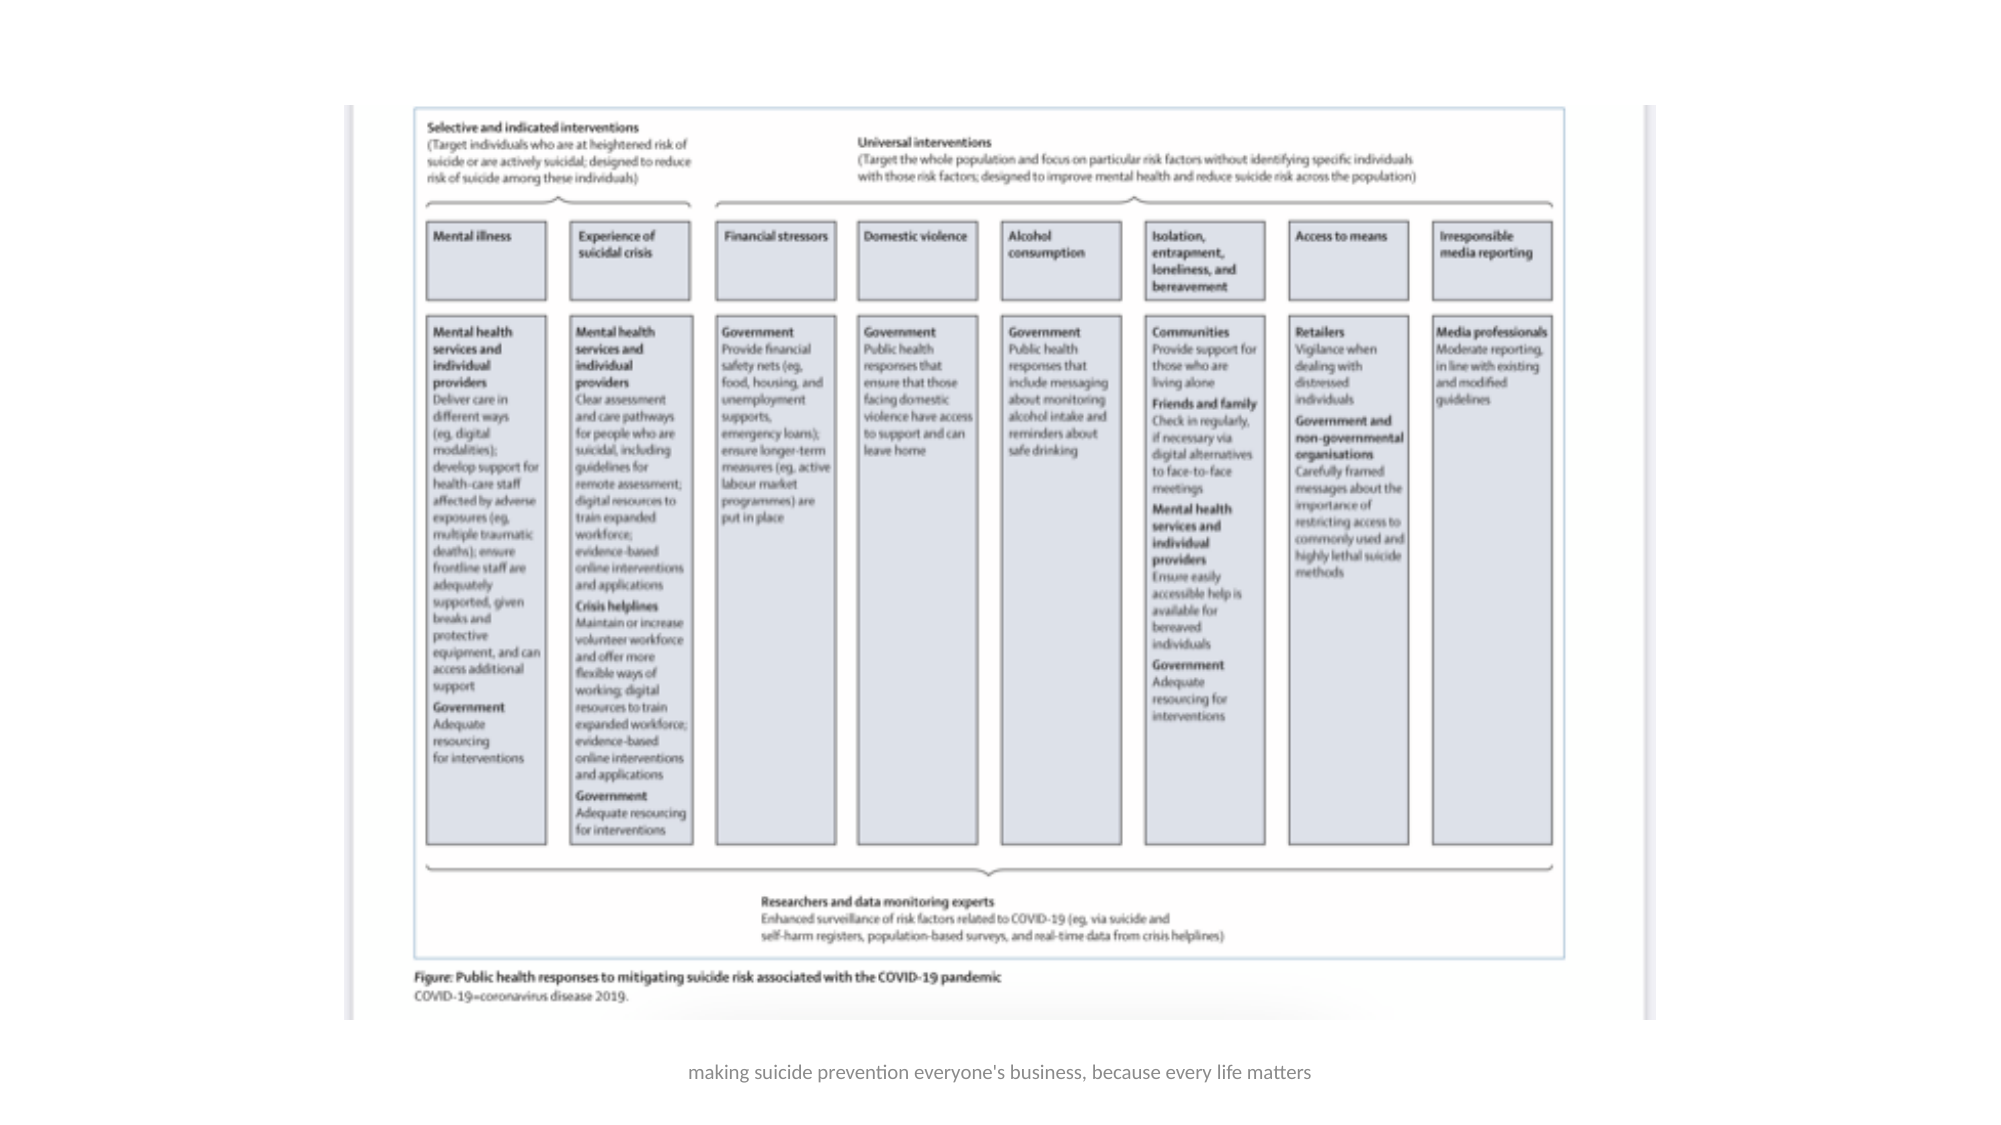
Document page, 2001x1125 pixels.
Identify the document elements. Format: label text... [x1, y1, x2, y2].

footer making suicide prevention everyone's business, because every life matters [662, 1042, 1338, 1103]
picture [344, 105, 1656, 1020]
